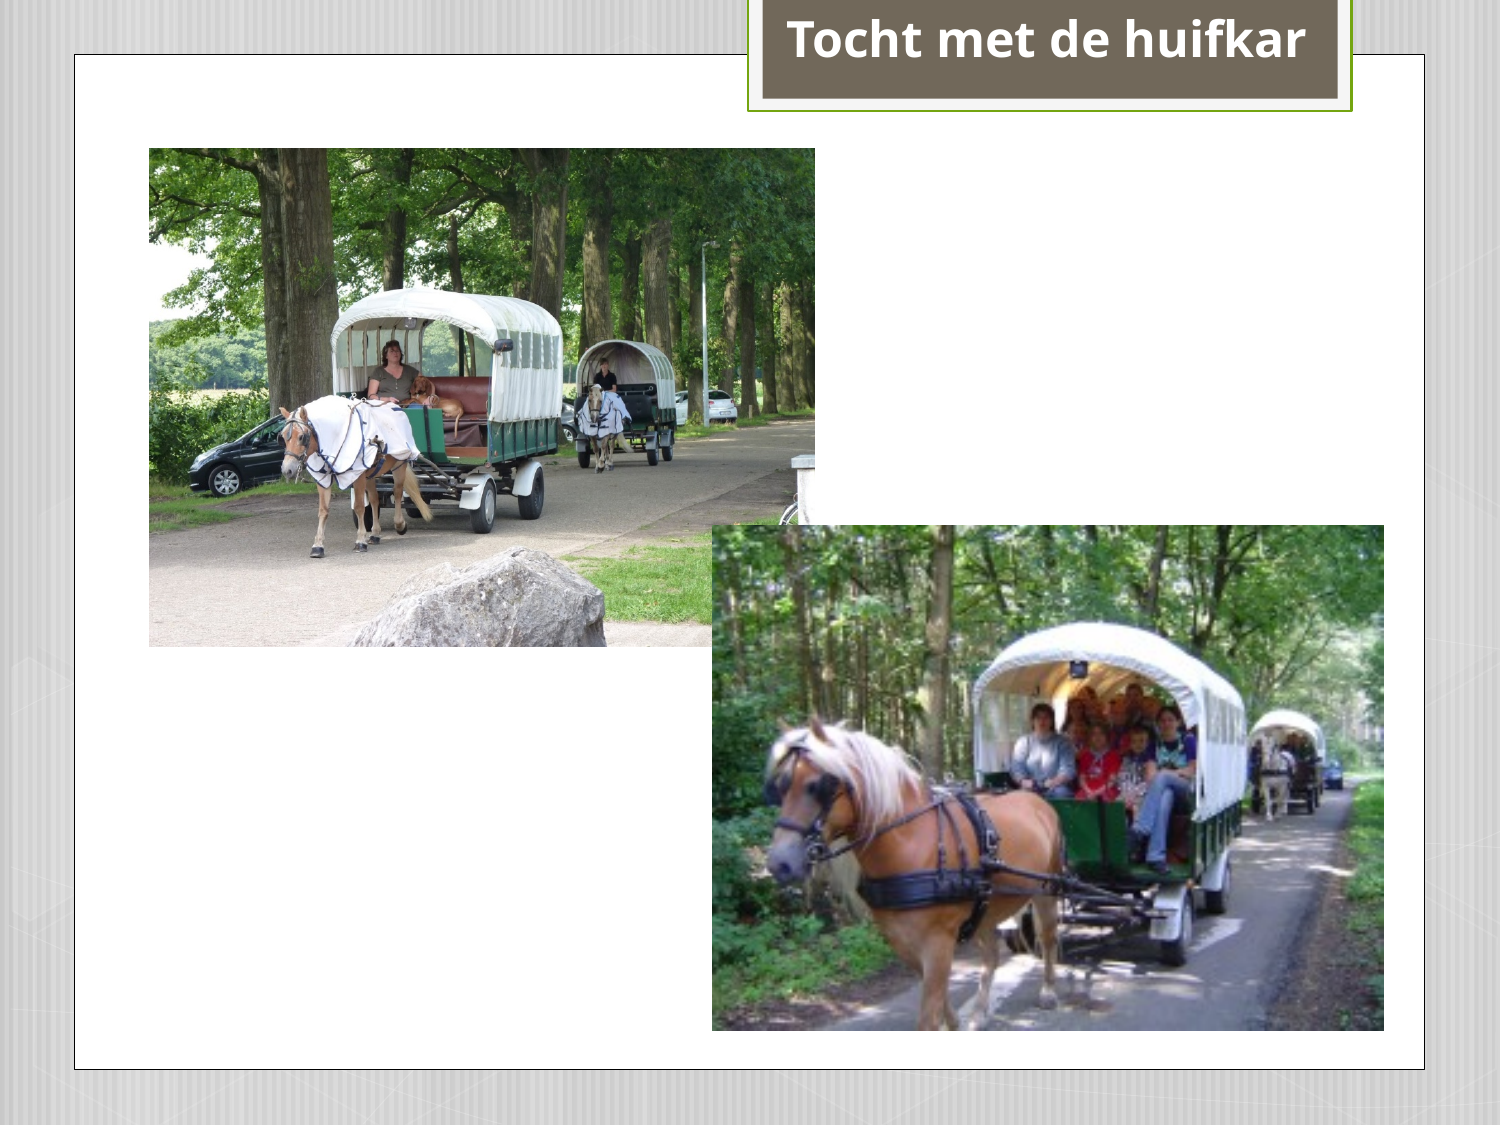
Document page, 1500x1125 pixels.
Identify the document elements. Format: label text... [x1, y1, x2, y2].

picture [149, 147, 1384, 1031]
text_box Tocht met de huifkar [771, 0, 1323, 75]
